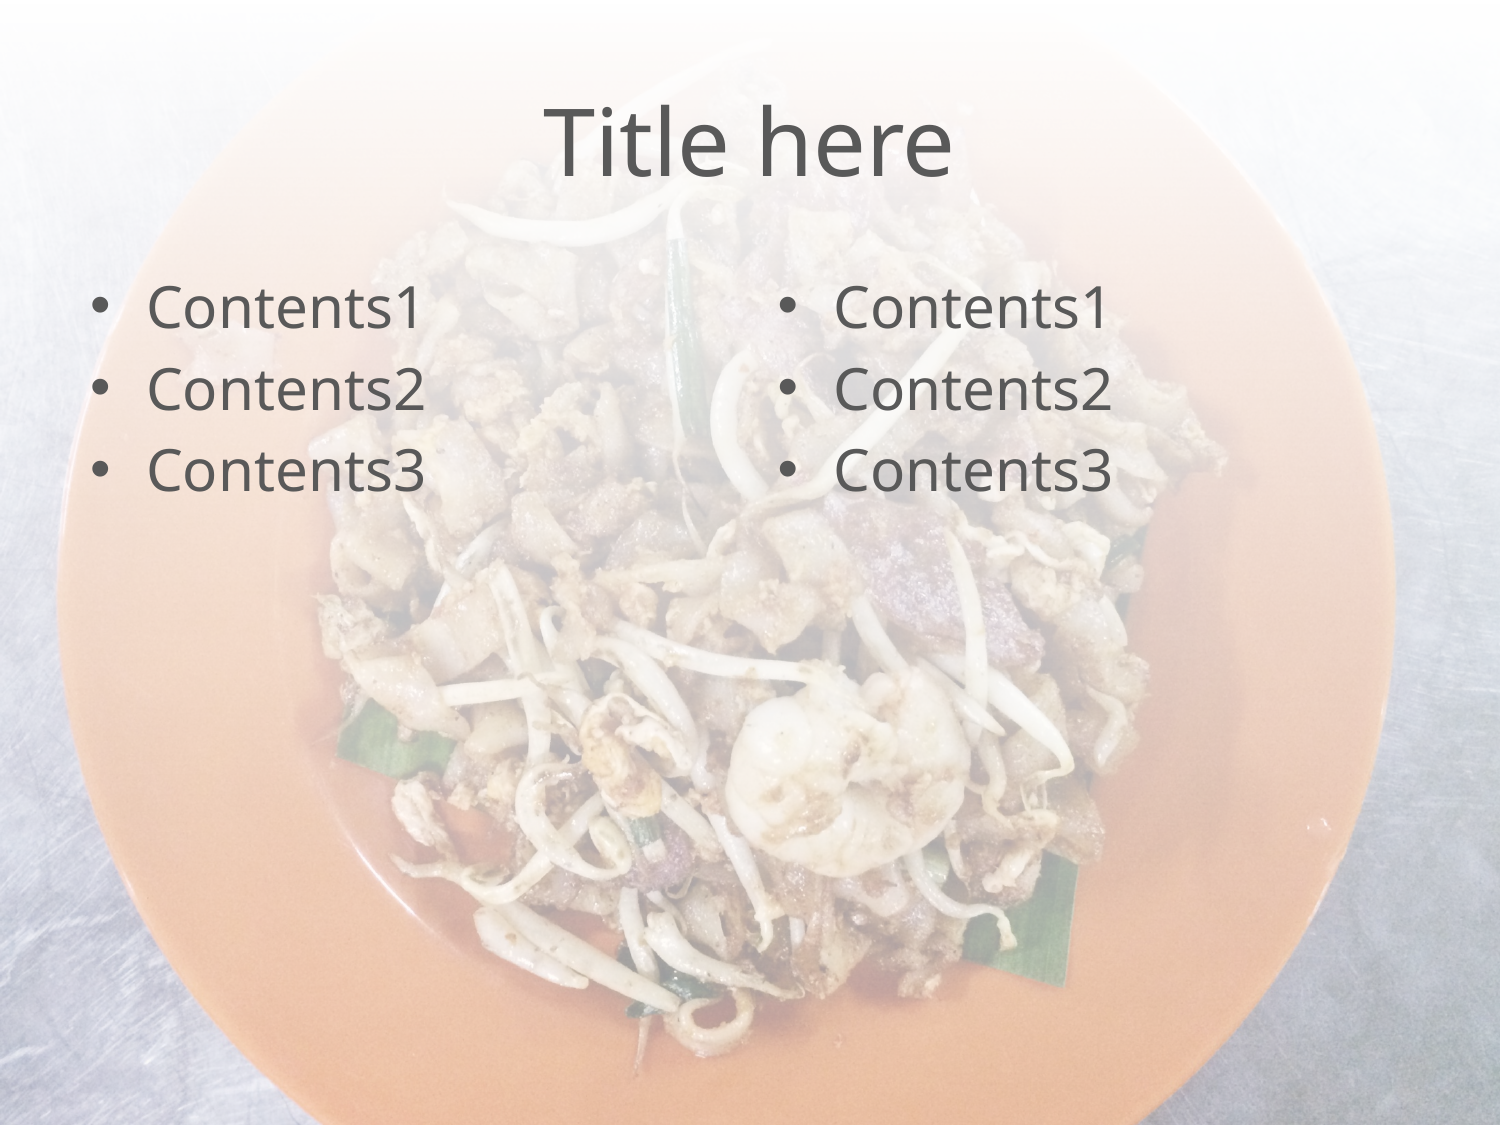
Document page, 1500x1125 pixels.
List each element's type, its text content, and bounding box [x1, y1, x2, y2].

title Title here [75, 45, 1425, 233]
list Contents1 Contents2 Contents3 [762, 262, 1425, 1005]
list Contents1 Contents2 Contents3 [75, 262, 738, 1005]
text_box [0, 0, 1500, 1125]
